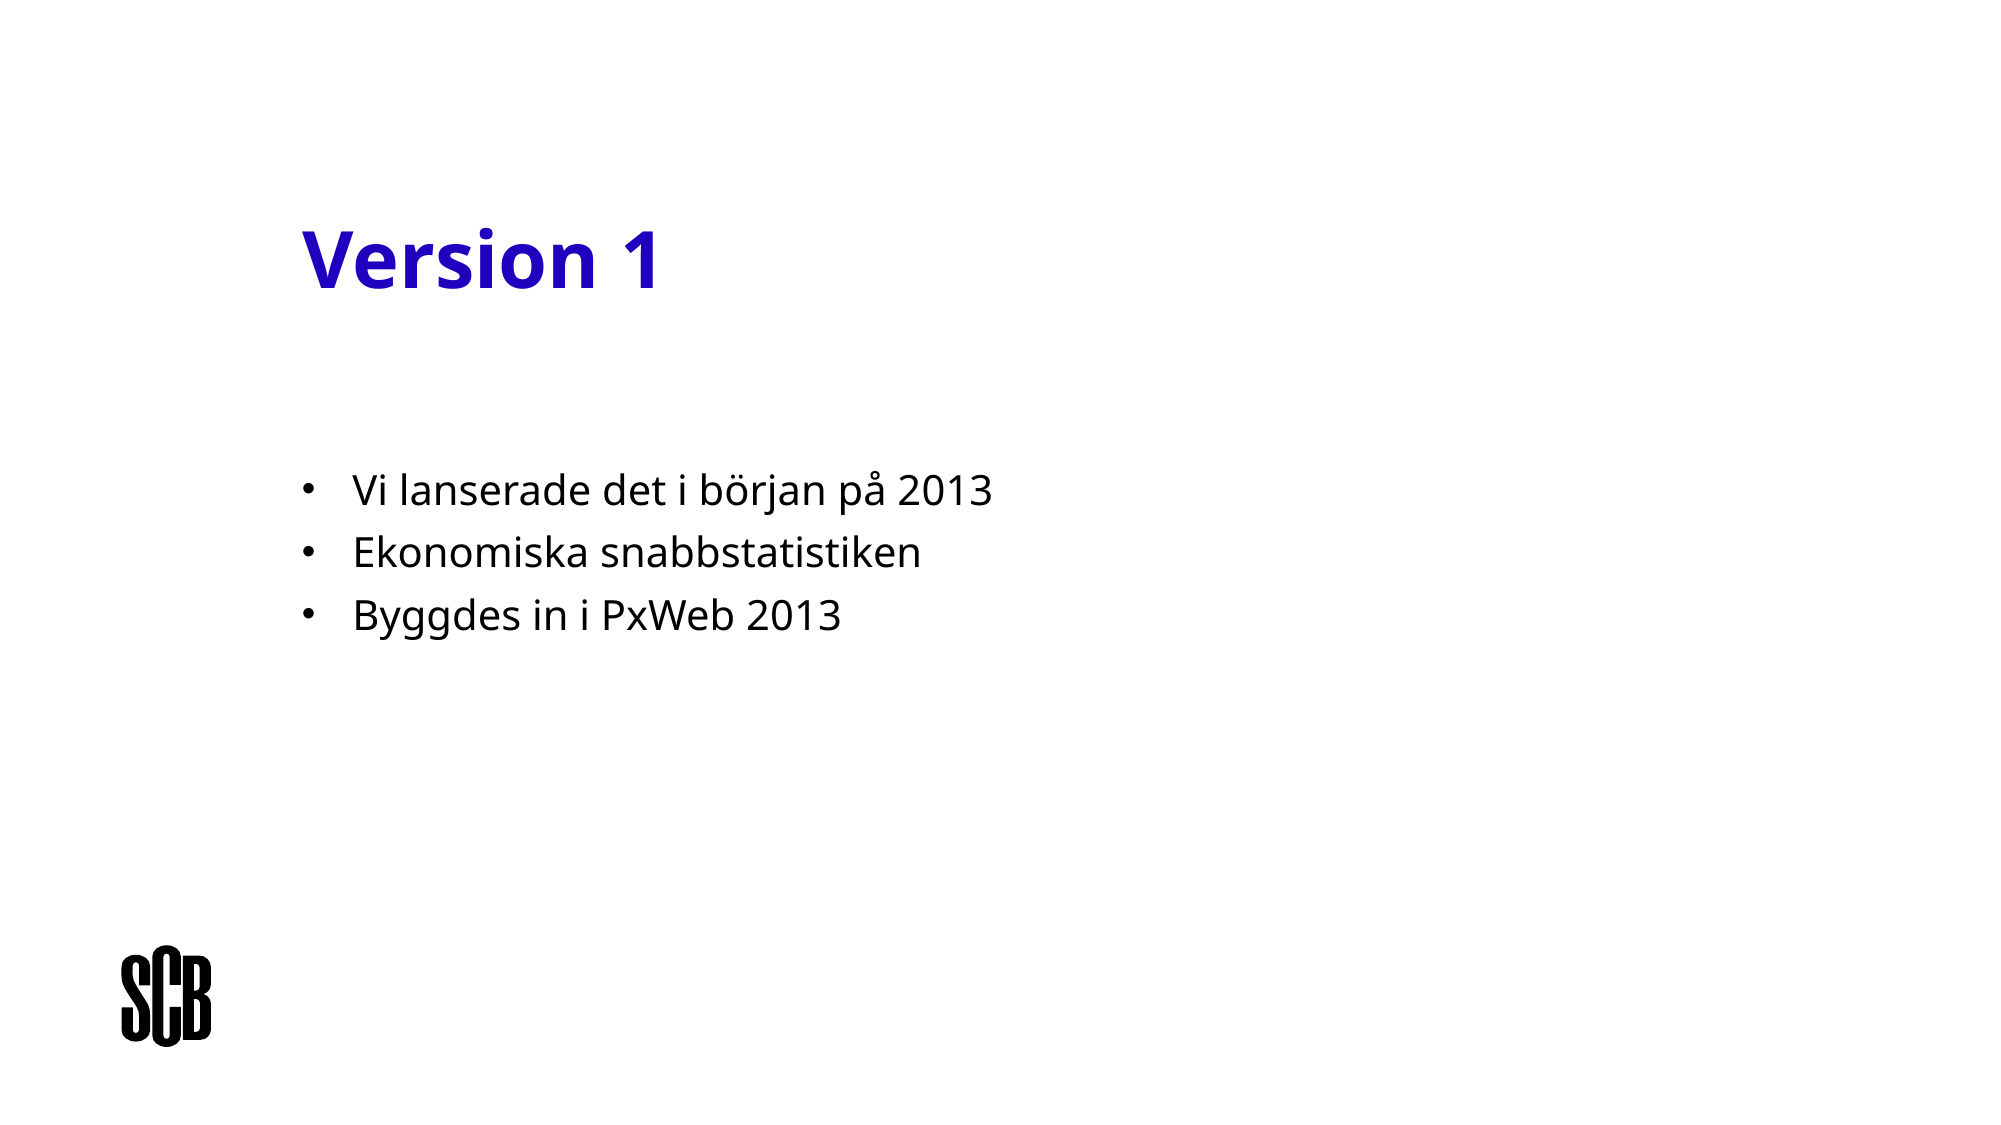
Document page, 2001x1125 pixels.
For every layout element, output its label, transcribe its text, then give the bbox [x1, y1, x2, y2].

title Version 1 [302, 216, 1095, 434]
list Vi lanserade det i början på 2013 Ekonomiska snabbstatistiken Byggdes in i PxWeb 2013 [301, 463, 1350, 912]
